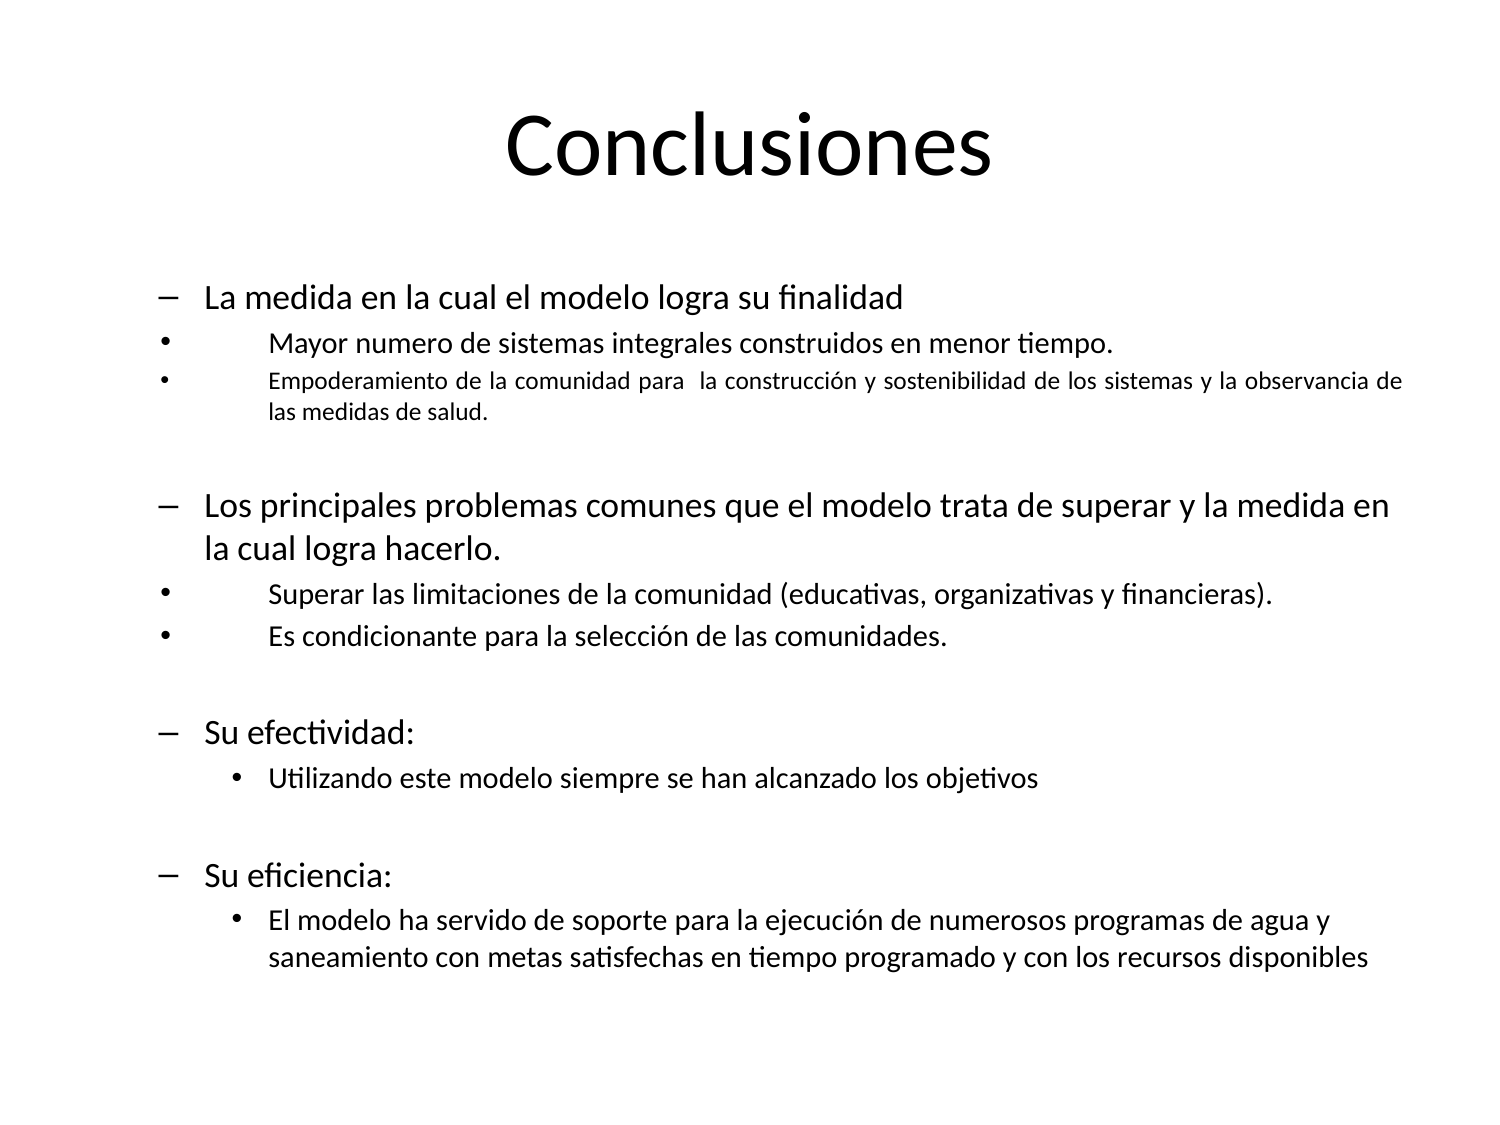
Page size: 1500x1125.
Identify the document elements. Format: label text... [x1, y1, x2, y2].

list La medida en la cual el modelo logra su finalidad Mayor numero de sistemas integrales construidos en menor tiempo. Empoderamiento de la comunidad para la construcción y sostenibilidad de los sistemas y la observancia de las medidas de salud. Los principales problemas comunes que el modelo trata de superar y la medida en la cual logra hacerlo. Superar las limitaciones de la comunidad (educativas, organizativas y financieras). Es condicionante para la selección de las comunidades. Su efectividad: Utilizando este modelo siempre se han alcanzado los objetivos Su eficiencia: El modelo ha servido de soporte para la ejecución de numerosos programas de agua y saneamiento con metas satisfechas en tiempo programado y con los recursos disponibles [70, 210, 1421, 992]
title Conclusiones [75, 45, 1425, 233]
